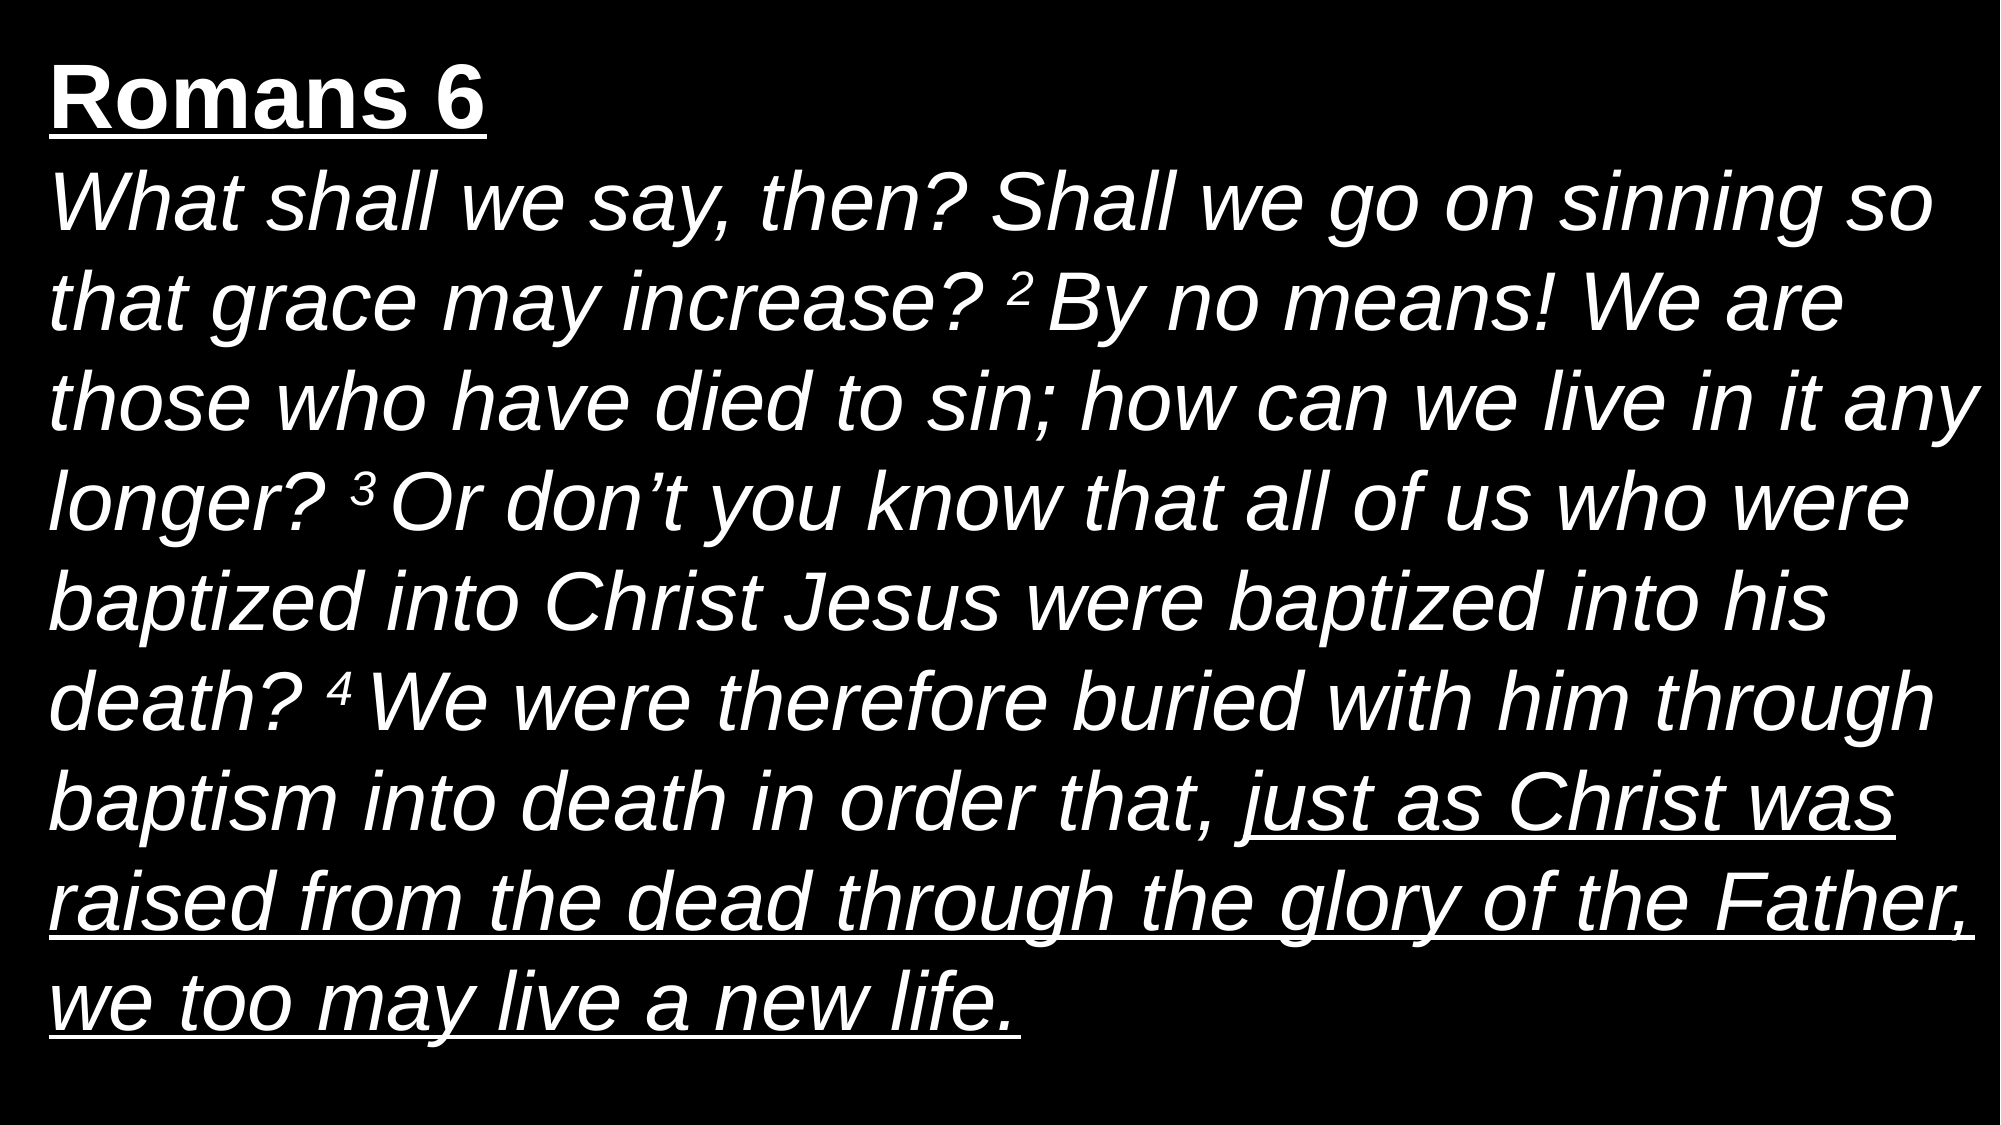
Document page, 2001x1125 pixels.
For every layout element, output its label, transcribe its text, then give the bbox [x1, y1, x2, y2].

text_box Romans 6 What shall we say, then? Shall we go on sinning so that grace may increase? 2 By no means! We are those who have died to sin; how can we live in it any longer? 3 Or don’t you know that all of us who were baptized into Christ Jesus were baptized into his death? 4 We were therefore buried with him through baptism into death in order that, just as Christ was raised from the dead through the glory of the Father, we too may live a new life. [33, 29, 2000, 1055]
